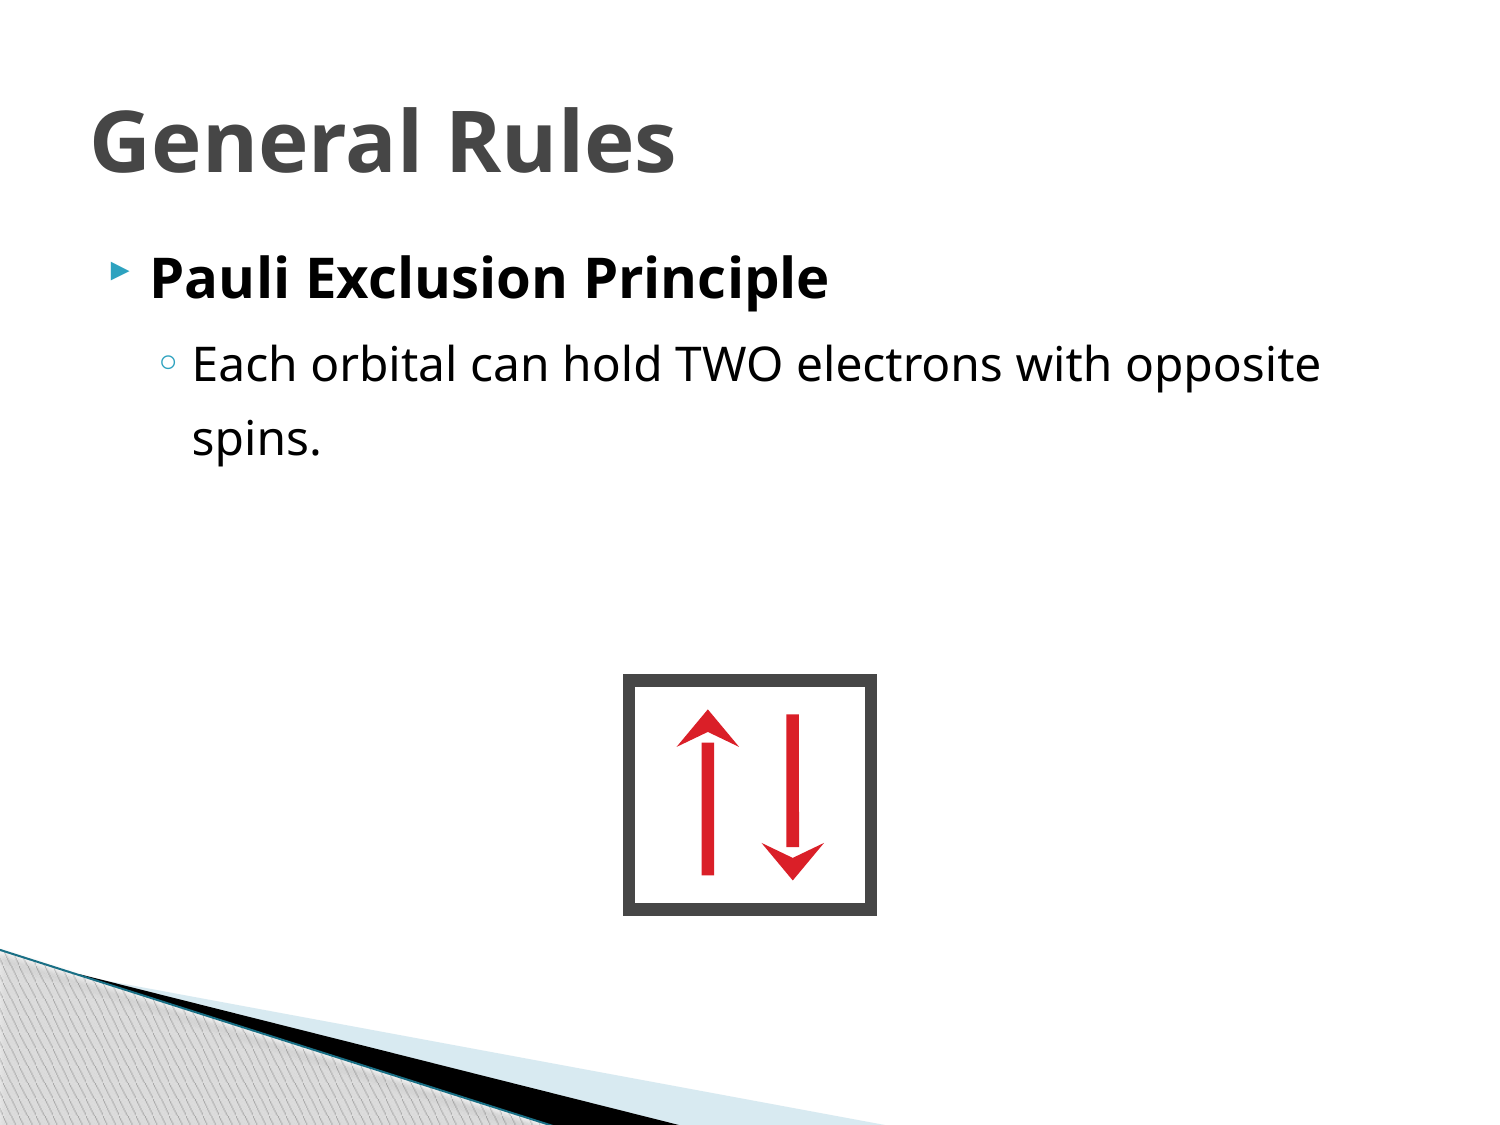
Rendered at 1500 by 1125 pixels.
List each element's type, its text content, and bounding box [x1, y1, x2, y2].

list Pauli Exclusion Principle Each orbital can hold TWO electrons with opposite spins. [75, 234, 1417, 686]
title General Rules [75, 45, 1425, 233]
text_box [628, 680, 872, 910]
